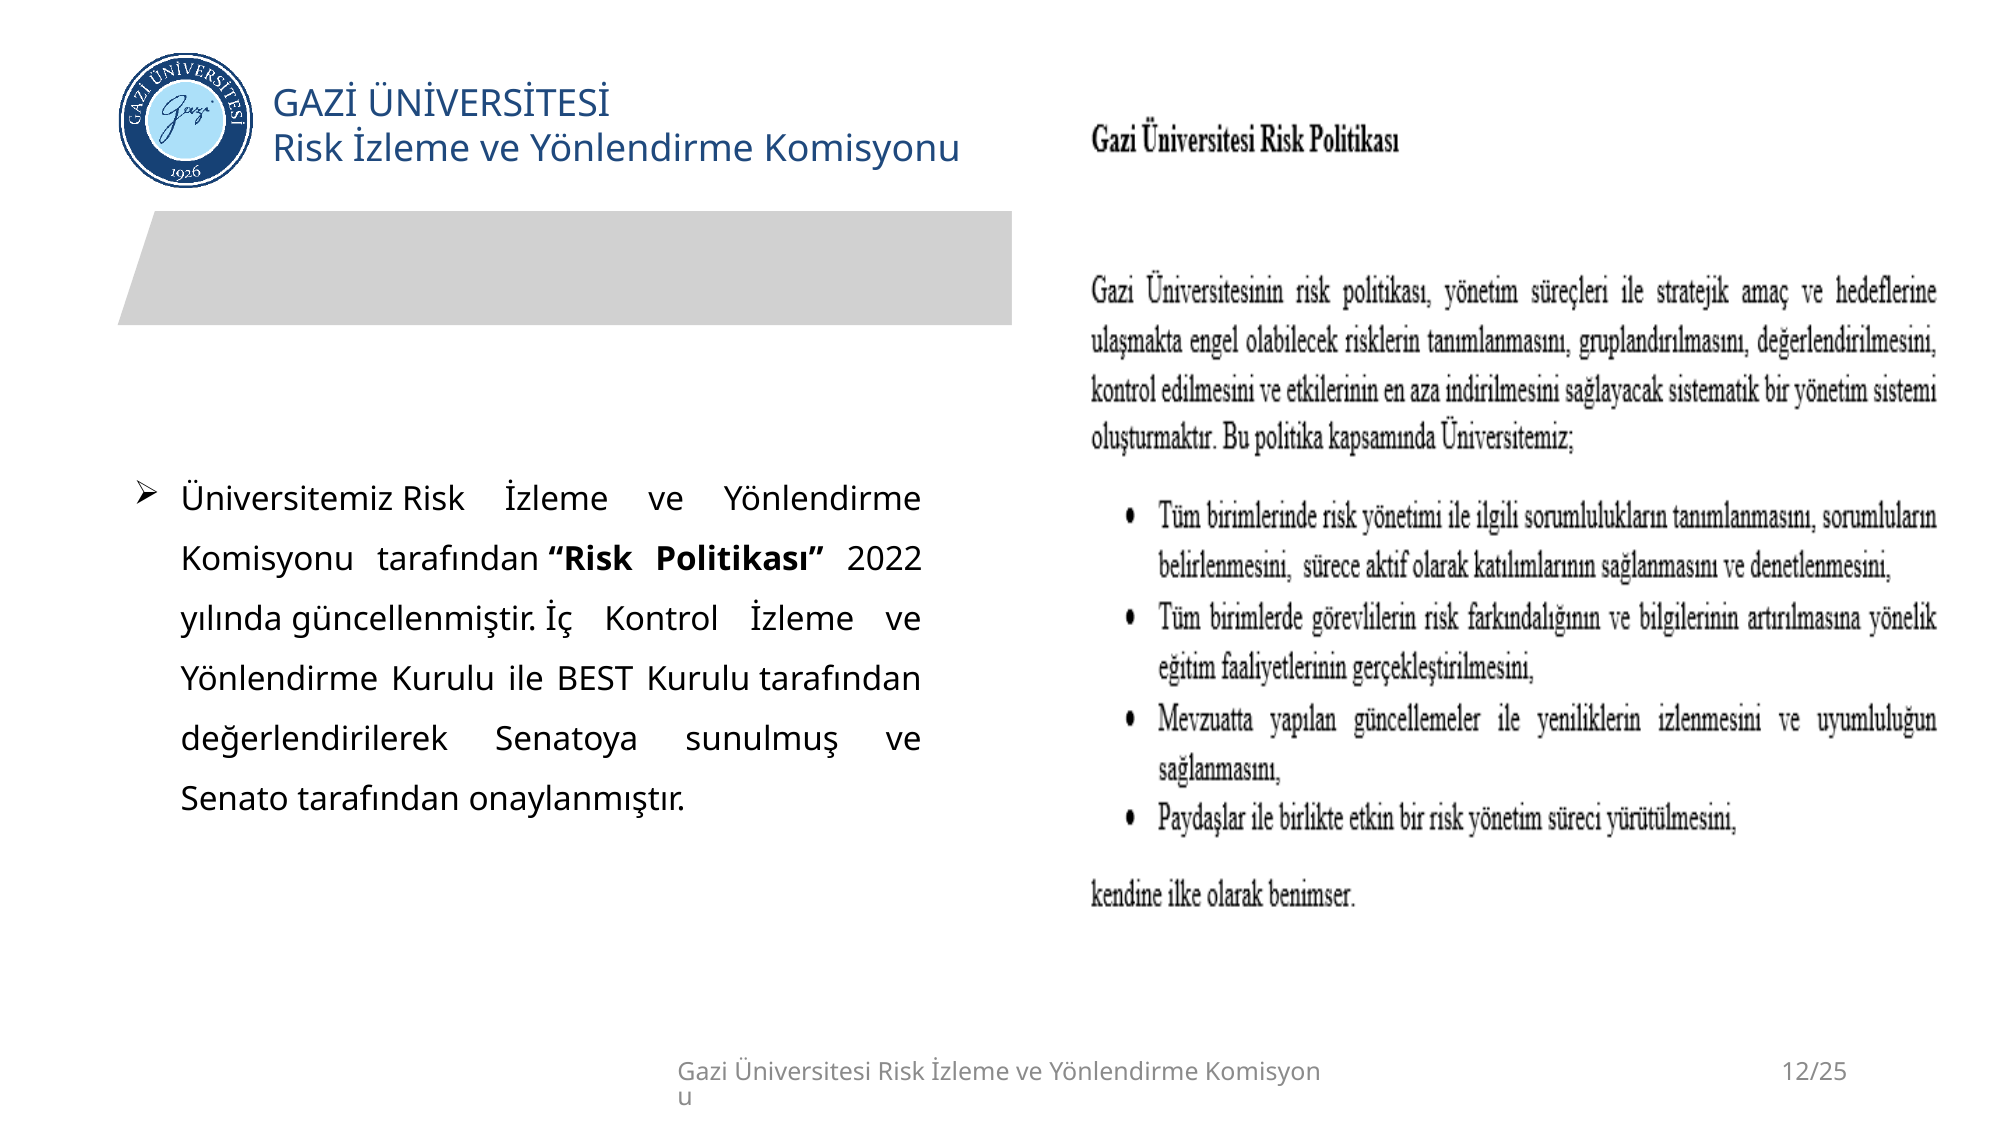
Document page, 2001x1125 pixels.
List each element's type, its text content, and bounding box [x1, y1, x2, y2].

picture [1011, 84, 1999, 1020]
text_box GAZİ ÜNİVERSİTESİ Risk İzleme ve Yönlendirme Komisyonu [258, 71, 1052, 177]
footer Gazi Üniversitesi Risk İzleme ve Yönlendirme Komisyonu [662, 1042, 1338, 1103]
slide_number 12/25 [1412, 1042, 1863, 1103]
picture [118, 52, 258, 189]
text_box Üniversitemiz Risk İzleme ve Yönlendirme Komisyonu tarafından “Risk Politikası” 2022 yılında güncellenmiştir. İç Kontrol İzleme ve Yönlendirme Kurulu ile BEST Kurulu tarafından değerlendirilerek Senatoya sunulmuş ve Senato tarafından onaylanmıştır. [118, 419, 938, 854]
